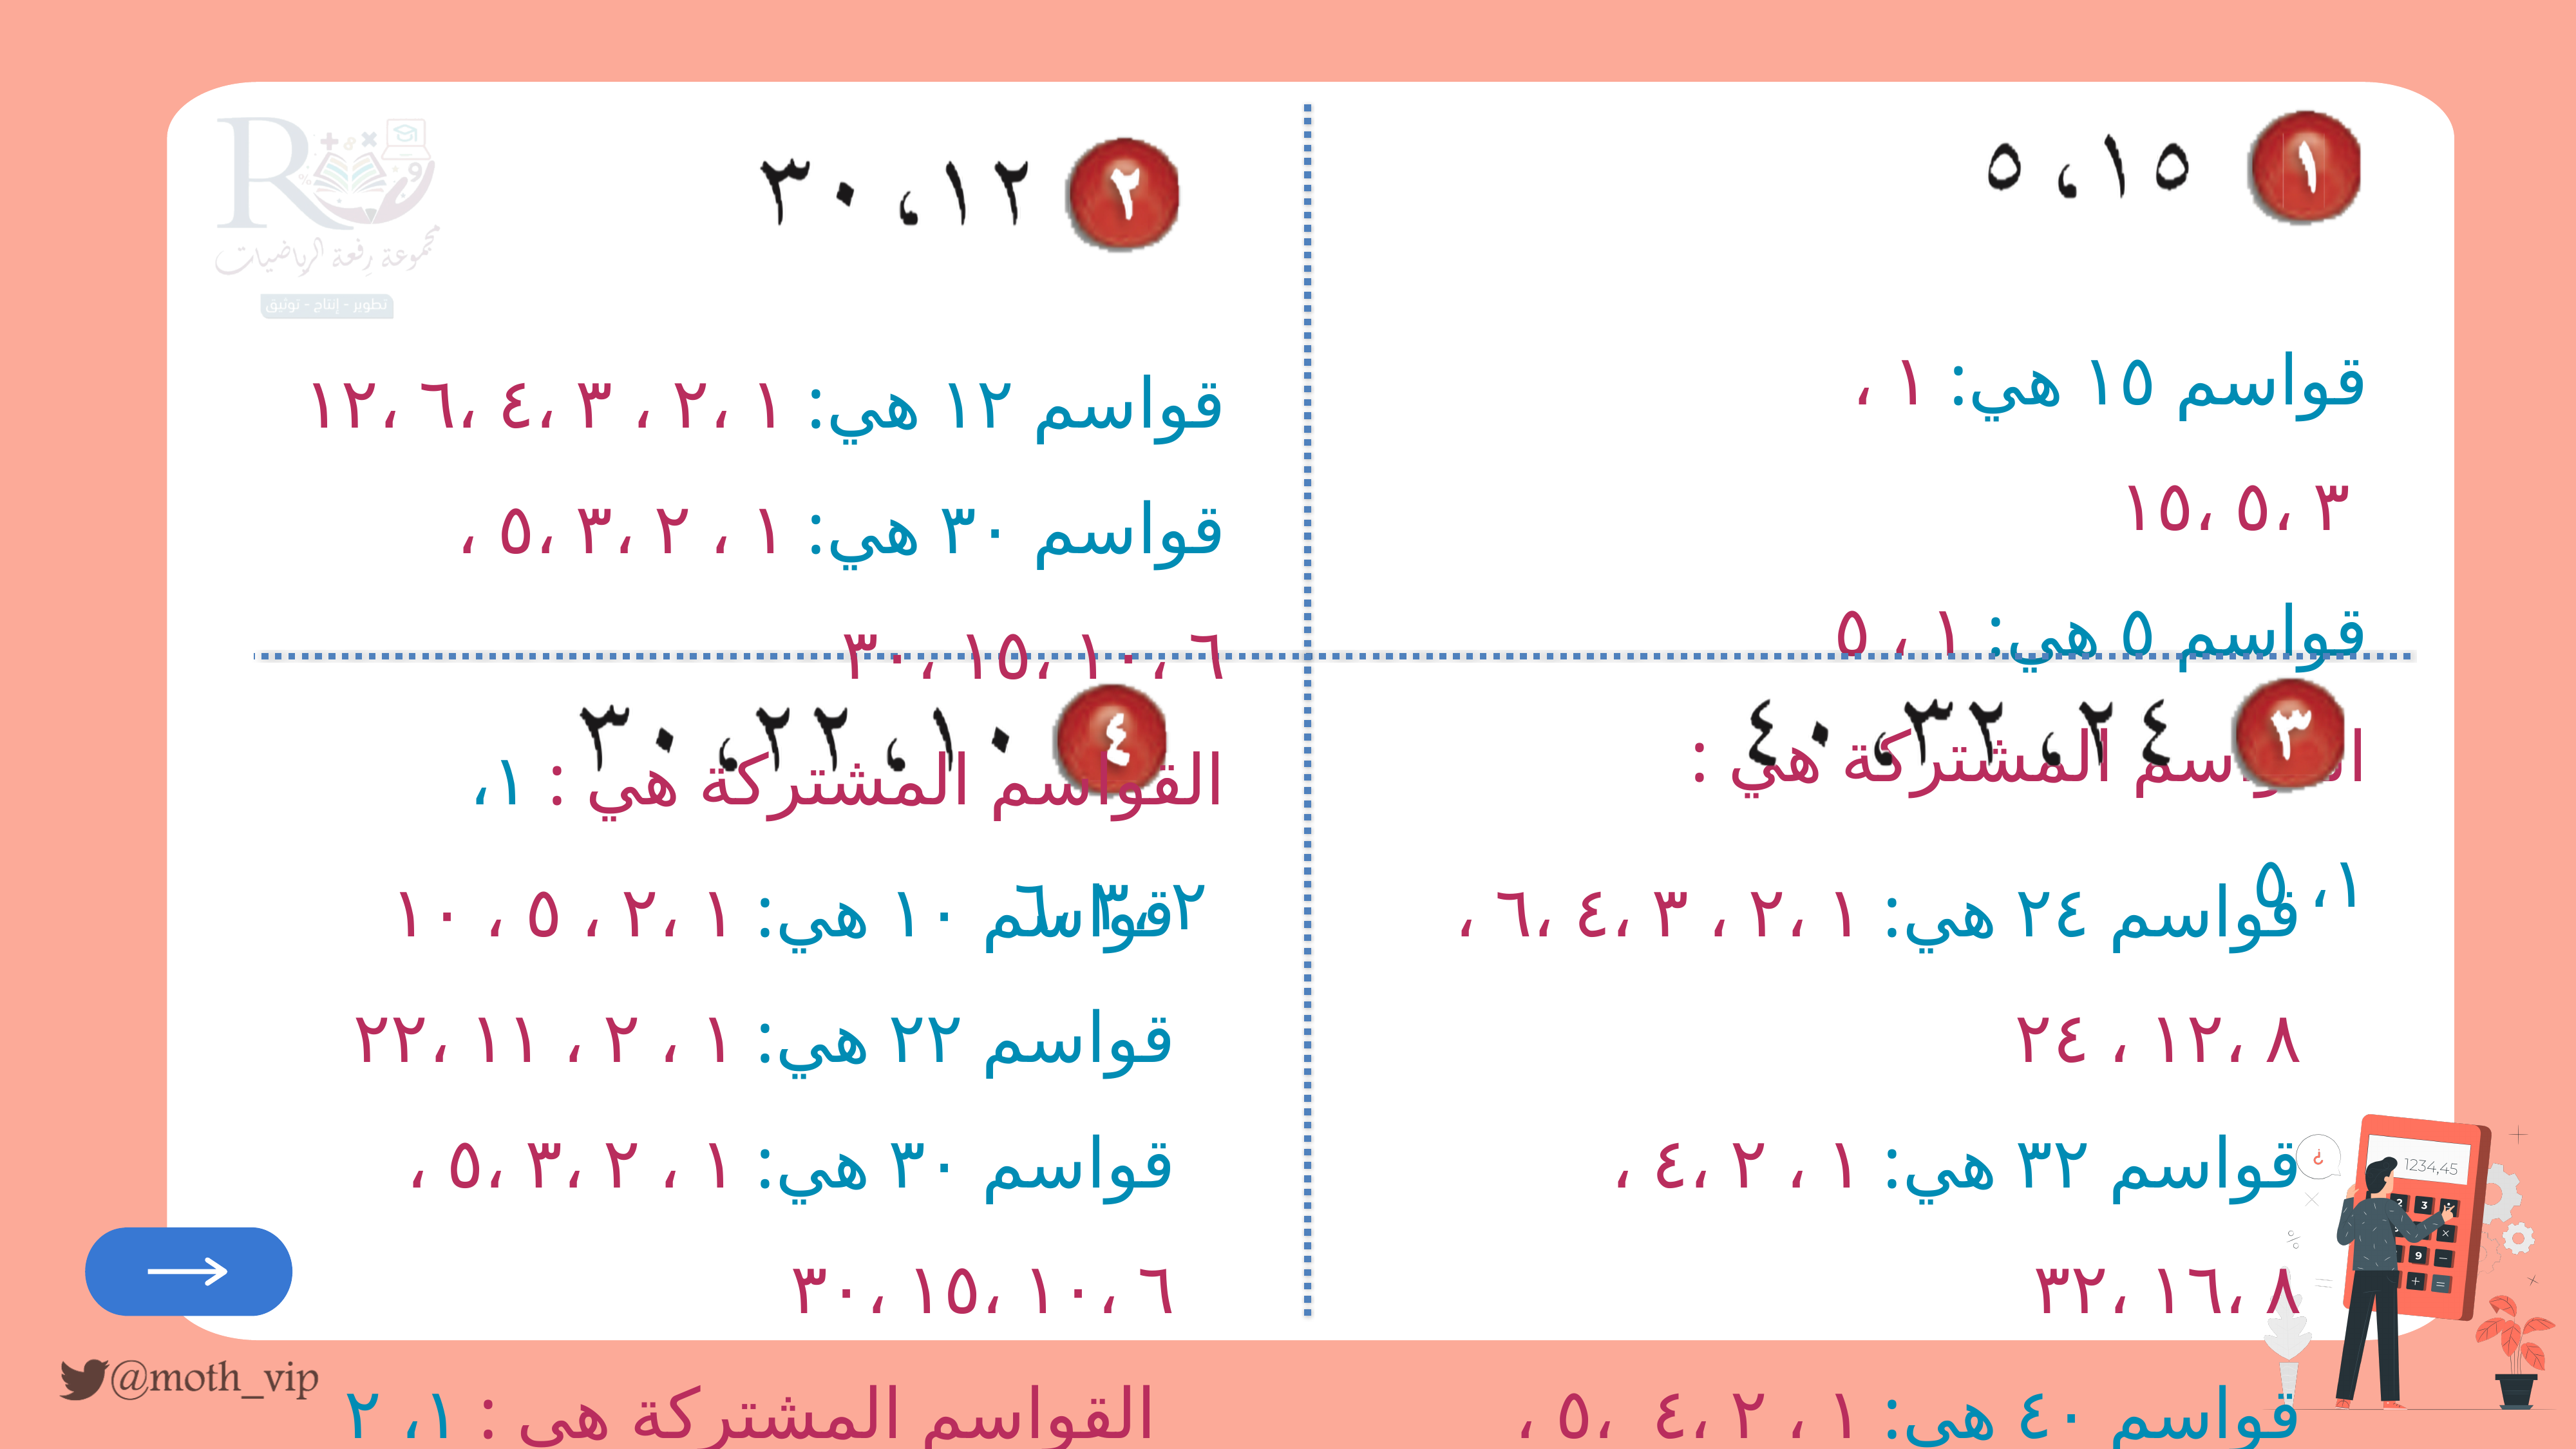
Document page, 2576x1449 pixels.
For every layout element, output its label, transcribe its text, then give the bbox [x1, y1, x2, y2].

picture [2245, 1423, 2253, 1427]
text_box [84, 1227, 293, 1316]
picture [2016, 656, 2048, 659]
picture [2244, 1187, 2253, 1196]
picture [2245, 1173, 2254, 1181]
text_box قواسم ٢٤ هي: ١ ،٢ ، ٣ ،٤ ،٦ ، ٨ ،١٢ ، ٢٤ قواسم ٣٢ هي: ١ ، ٢ ،٤ ، ٨ ،١٦ ،٣٢ قواسم ٤٠ هي: ١ ، ٢ ،٤ ،٥ ، ٨ ،١٠ ،٢٠ ،٤٠ القواسم المشتركة هي : ١، ٢ ،٤ ، ٨ [1332, 812, 2315, 1227]
text_box قواسم ١٥ هي: ١ ، ٣ ،٥ ،١٥ قواسم ٥ هي: ١ ، ٥ القواسم المشتركة هي : ١، ٥ [1647, 280, 2382, 598]
picture [2244, 1095, 2576, 1427]
picture [1687, 656, 2382, 833]
picture [1906, 84, 2410, 262]
picture [545, 659, 1240, 837]
picture [2281, 1161, 2289, 1170]
picture [735, 99, 1240, 276]
picture [2281, 1412, 2289, 1420]
text_box قواسم ١٠ هي: ١ ،٢ ، ٥ ، ١٠ قواسم ٢٢ هي: ١ ، ٢ ، ١١ ،٢٢ قواسم ٣٠ هي: ١ ، ٢ ،٣ ،٥ ، ٦ ،١٠ ،١٥ ،٣٠ القواسم المشتركة هي : ١، ٢ [225, 812, 1189, 1227]
text_box قواسم ١٢ هي: ١ ،٢ ، ٣ ،٤ ،٦ ،١٢ قواسم ٣٠ هي: ١ ، ٢ ،٣ ،٥ ، ٦ ،١٠ ،١٥ ،٣٠ القواسم المشتركة هي : ١، ٢ ،٣ ،٦ [274, 303, 1239, 621]
